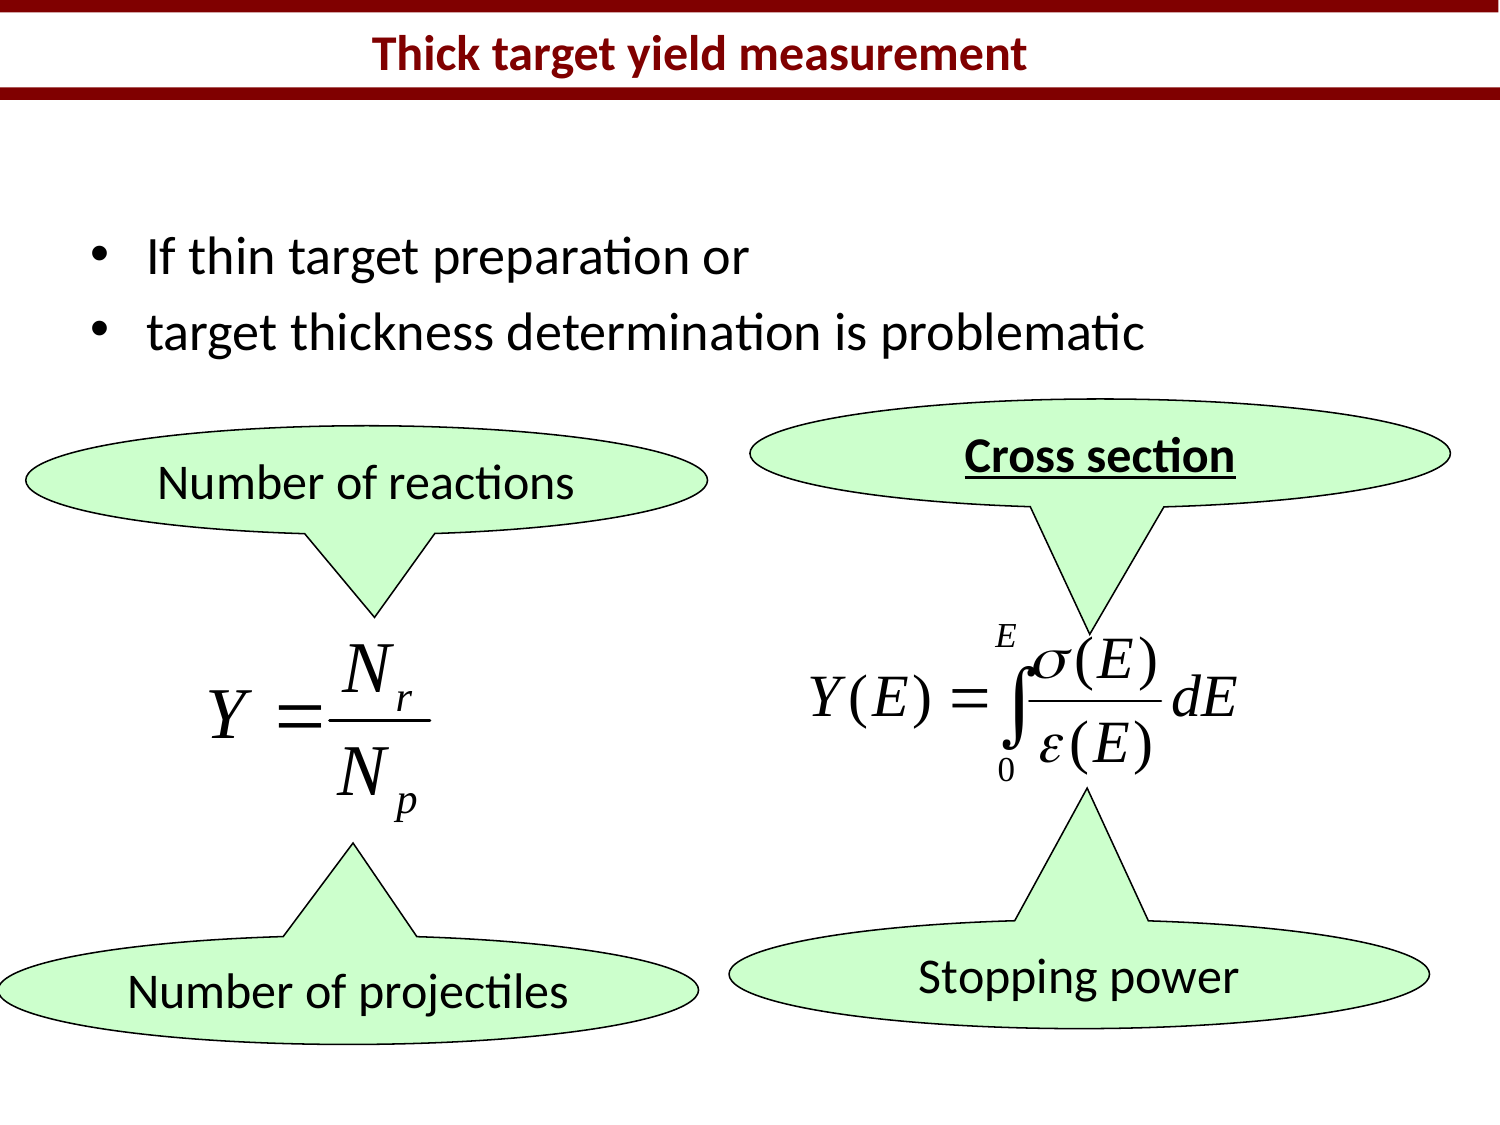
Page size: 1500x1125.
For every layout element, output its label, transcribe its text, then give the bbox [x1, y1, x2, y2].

text_box [0, 0, 1499, 13]
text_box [0, 425, 708, 1045]
title Thick target yield measurement [37, 13, 1363, 87]
list If thin target preparation or target thickness determination is problematic [75, 212, 1355, 409]
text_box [728, 398, 1451, 1029]
title Thick target yield measurement [37, 100, 1363, 107]
text_box [0, 87, 1500, 100]
